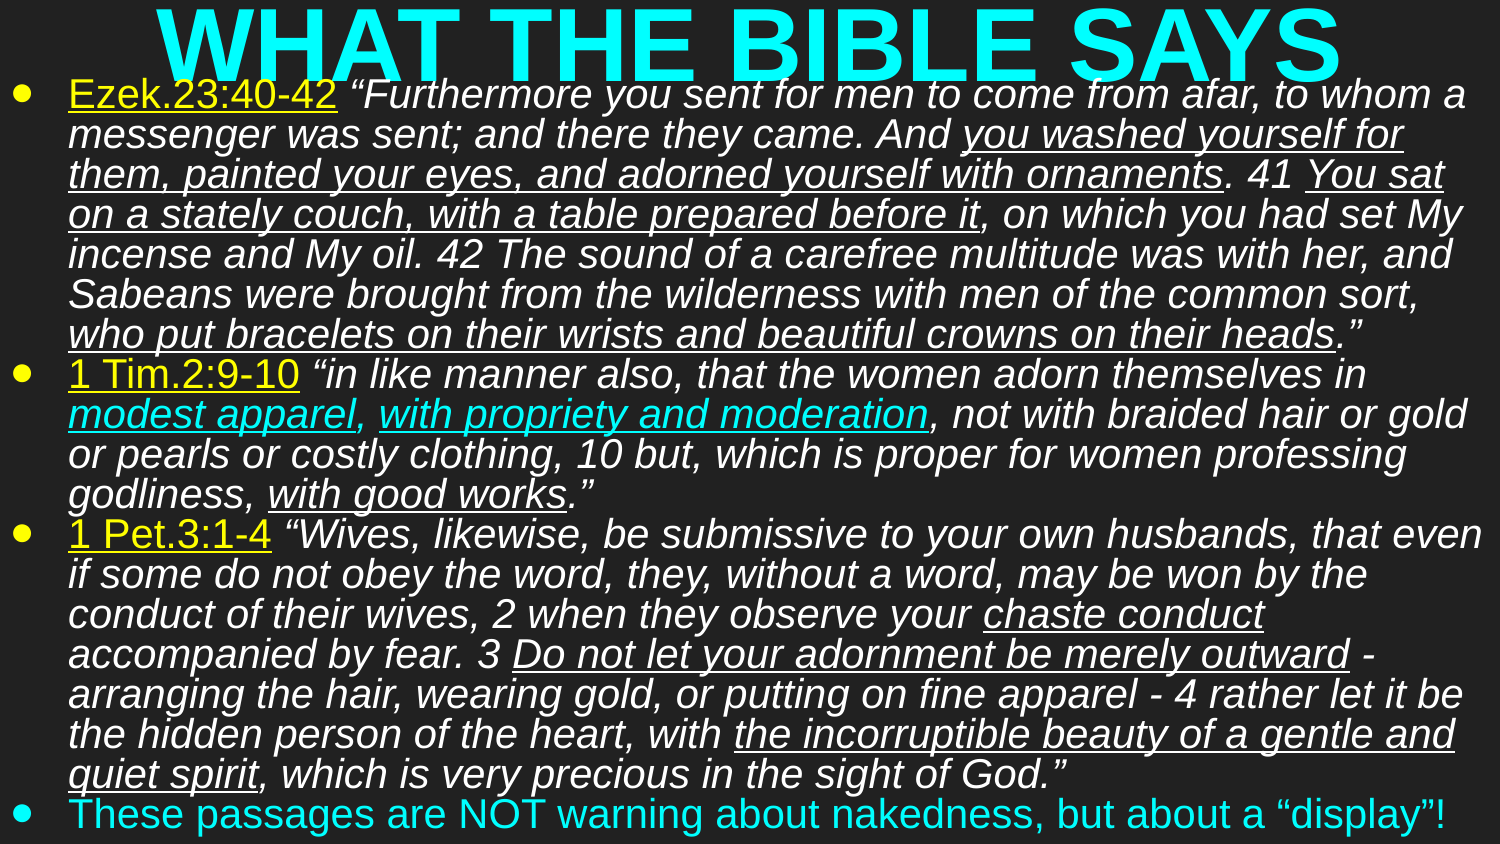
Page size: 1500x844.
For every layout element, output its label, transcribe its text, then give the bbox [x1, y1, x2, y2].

title WHAT THE BIBLE SAYS [0, 0, 1500, 61]
subtitle Ezek.23:40-42 “Furthermore you sent for men to come from afar, to whom a messenger was sent; and there they came. And you washed yourself for them, painted your eyes, and adorned yourself with ornaments. 41 You sat on a stately couch, with a table prepared before it, on which you had set My incense and My oil. 42 The sound of a carefree multitude was with her, and Sabeans were brought from the wilderness with men of the common sort, who put bracelets on their wrists and beautiful crowns on their heads.” 1 Tim.2:9-10 “in like manner also, that the women adorn themselves in modest apparel, with propriety and moderation, not with braided hair or gold or pearls or costly clothing, 10 but, which is proper for women professing godliness, with good works.” 1 Pet.3:1-4 “Wives, likewise, be submissive to your own husbands, that even if some do not obey the word, they, without a word, may be won by the conduct of their wives, 2 when they observe your chaste conduct accompanied by fear. 3 Do not let your adornment be merely outward - arranging the hair, wearing gold, or putting on fine apparel - 4 rather let it be the hidden person of the heart, with the incorruptible beauty of a gentle and quiet spirit, which is very precious in the sight of God.” These passages are NOT warning about nakedness, but about a “display”! [0, 61, 1500, 844]
